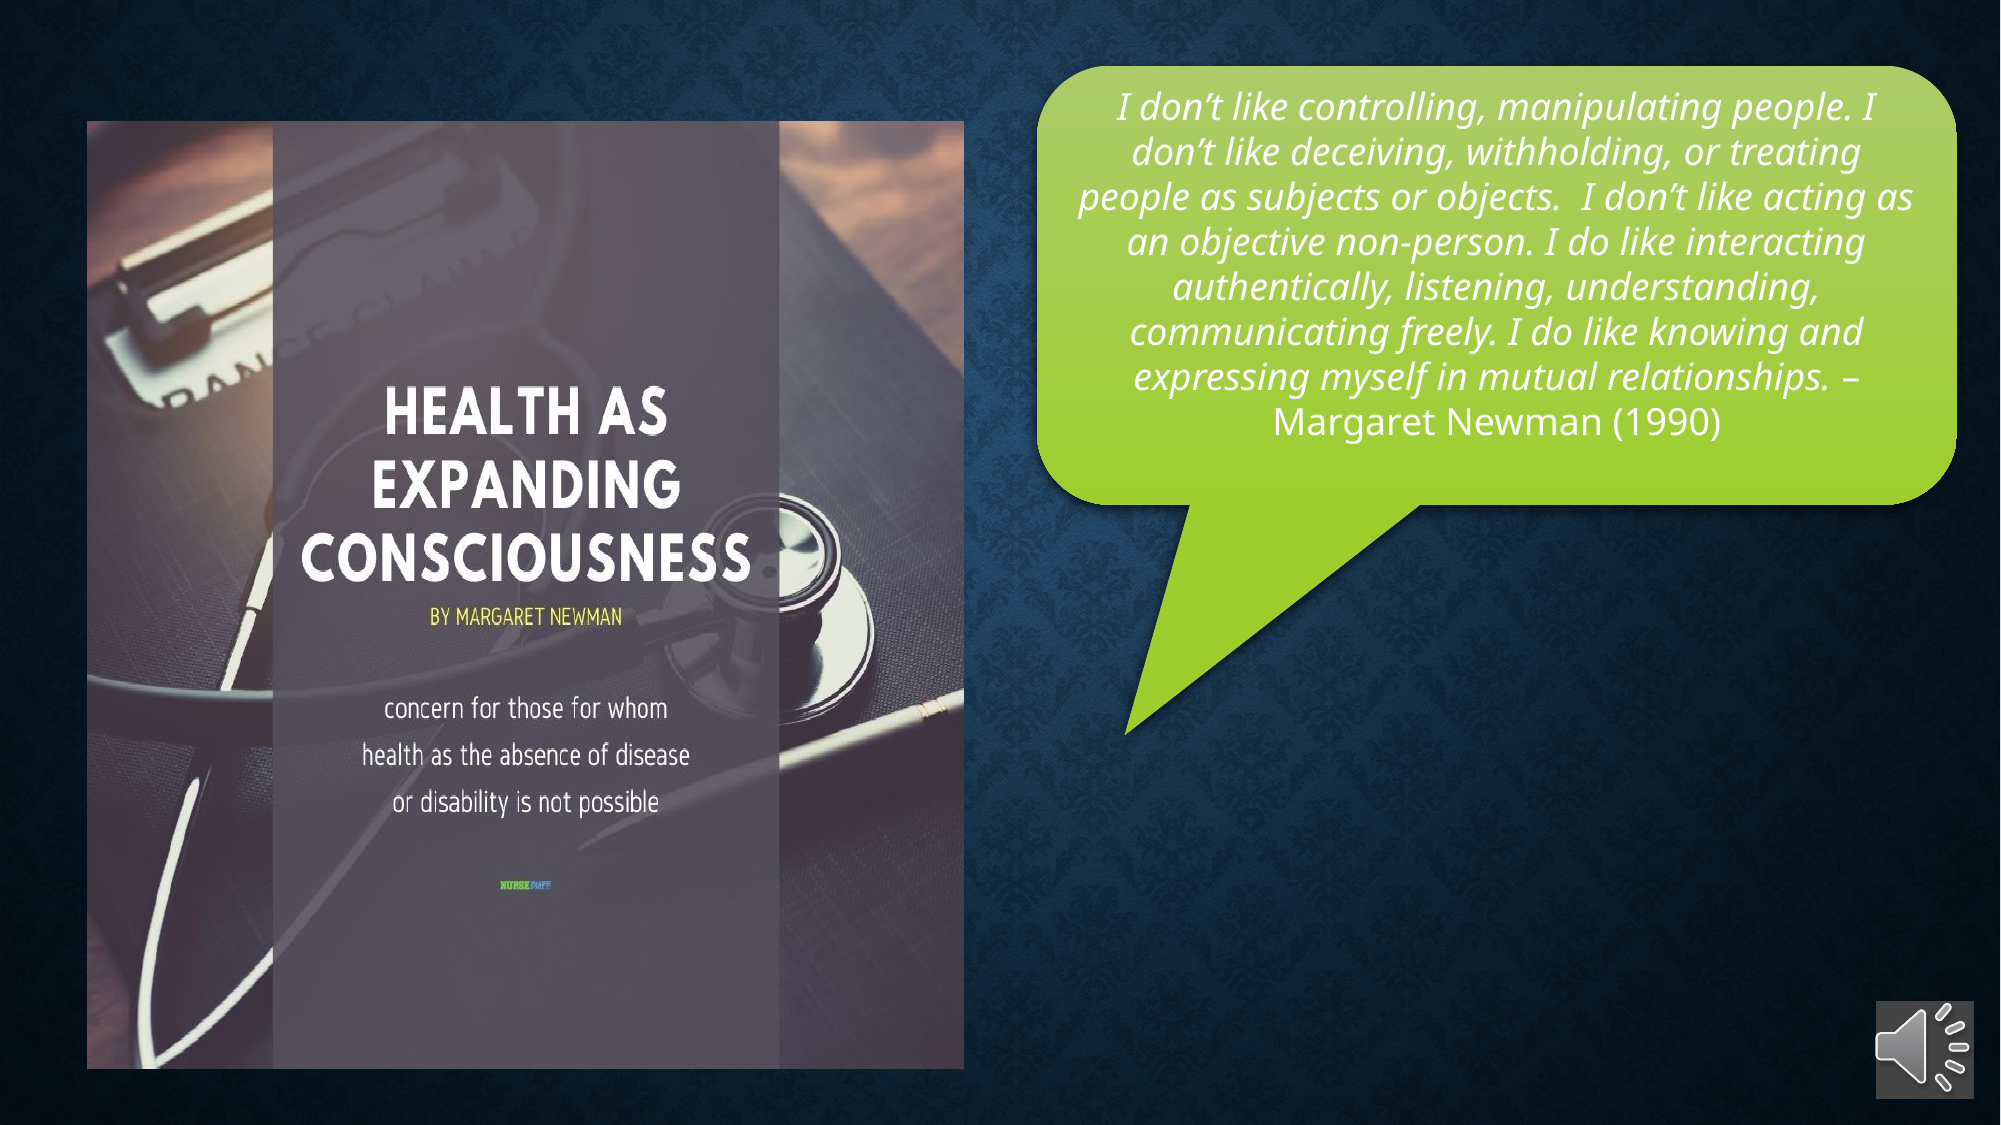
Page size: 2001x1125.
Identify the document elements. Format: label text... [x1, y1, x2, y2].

picture [1874, 999, 1976, 1101]
picture [86, 121, 964, 1070]
text_box I don’t like controlling, manipulating people. I don’t like deceiving, withholding, or treating people as subjects or objects. I don’t like acting as an objective non-person. I do like interacting authentically, listening, understanding, communicating freely. I do like knowing and expressing myself in mutual relationships. – Margaret Newman (1990) [1036, 65, 1958, 736]
